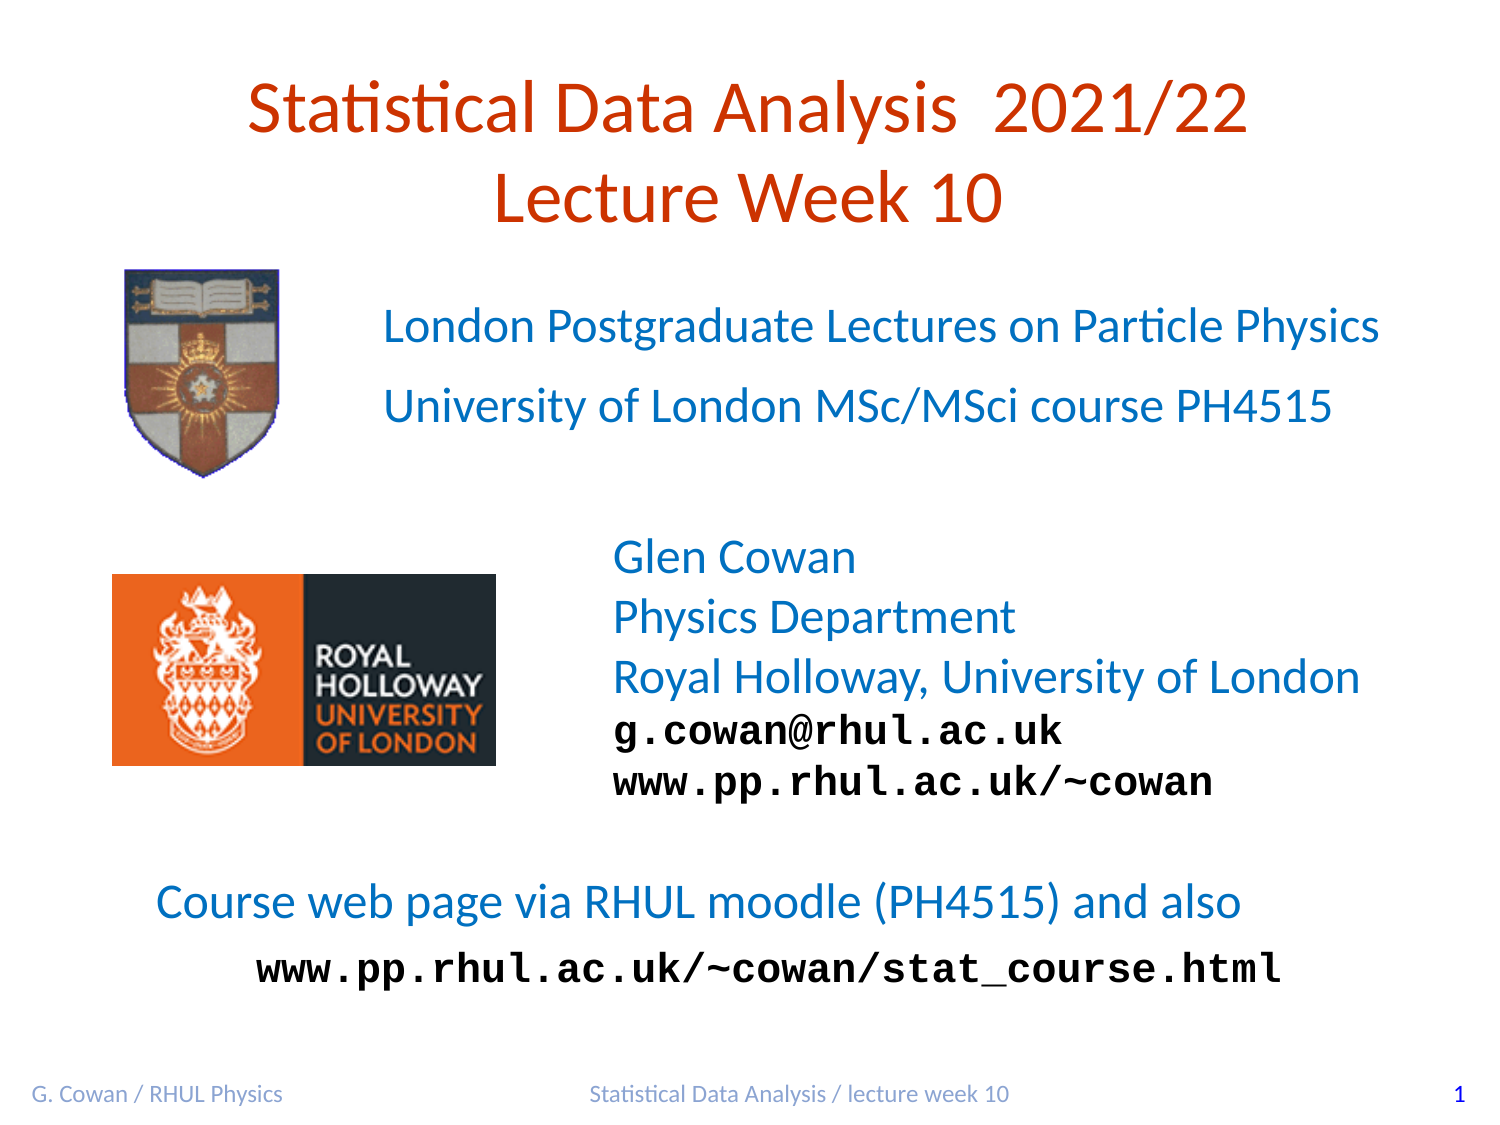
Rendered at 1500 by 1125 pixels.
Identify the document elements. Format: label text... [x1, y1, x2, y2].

slide_number 1 [1262, 1062, 1481, 1123]
text_box Statistical Data Analysis 2021/22 Lecture Week 10 [16, 49, 1481, 239]
text_box Glen Cowan Physics Department Royal Holloway, University of London g.cowan@rhul.ac.uk www.pp.rhul.ac.uk/~cowan [598, 515, 1377, 811]
slide_number G. Cowan / RHUL Physics [16, 1062, 338, 1123]
text_box Course web page via RHUL moodle (PH4515) and also www.pp.rhul.ac.uk/~cowan/stat_course.html [141, 860, 1297, 998]
text_box London Postgraduate Lectures on Particle Physics University of London MSc/MSci course PH4515 [368, 285, 1396, 441]
picture [111, 573, 496, 767]
footer Statistical Data Analysis / lecture week 10 [338, 1062, 1262, 1123]
picture [123, 268, 281, 480]
